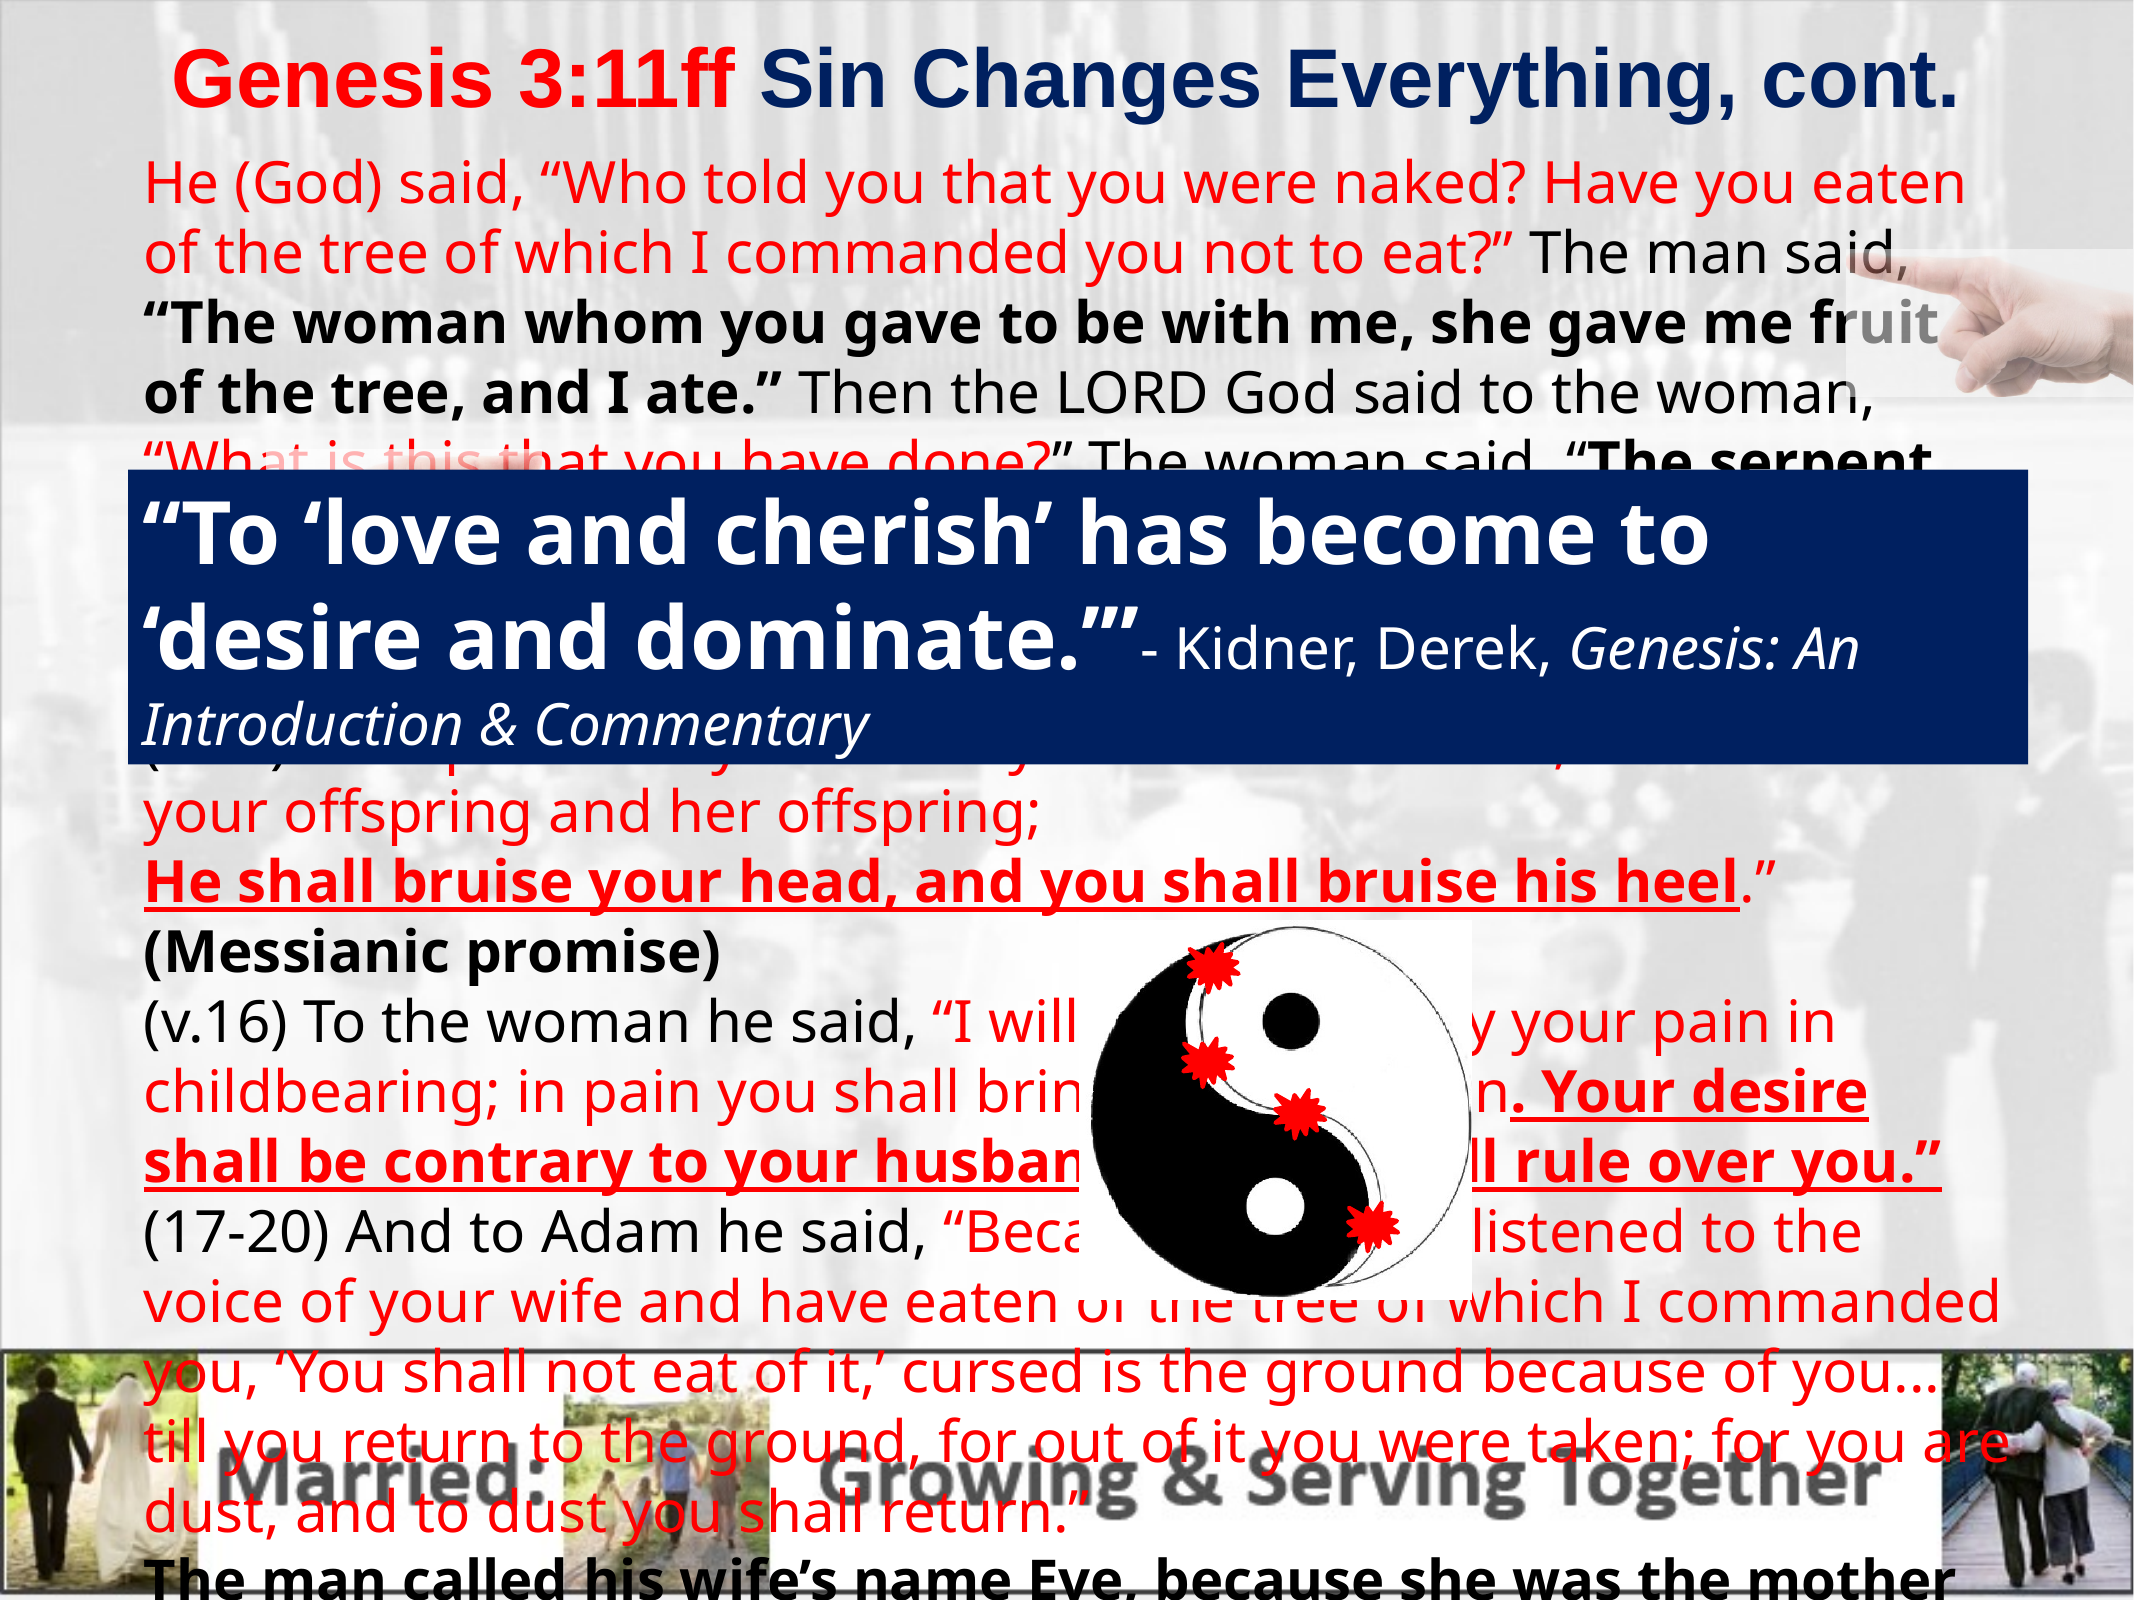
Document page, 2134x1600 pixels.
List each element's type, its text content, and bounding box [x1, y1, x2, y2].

picture [266, 449, 542, 591]
text_box “To ‘love and cherish’ has become to ‘desire and dominate.’”- Kidner, Derek, Genesis: An Introduction & Commentary [128, 469, 2029, 765]
text_box He (God) said, “Who told you that you were naked? Have you eaten of the tree of which I commanded you not to eat?” The man said, “The woman whom you gave to be with me, she gave me fruit of the tree, and I ate.” Then the LORD God said to the woman, “What is this that you have done?” The woman said, “The serpent deceived me, and I ate.” The LORD God said to the serpent, “Because you have done this, cursed are you ...and dust you shall eat all the days of your life. (v.15) I will put enmity between you and the woman, and between your offspring and her offspring; He shall bruise your head, and you shall bruise his heel.” (Messianic promise) (v.16) To the woman he said, “I will surely multiply your pain in childbearing; in pain you shall bring forth children. Your desire shall be contrary to your husband, but he shall rule over you.” (17-20) And to Adam he said, “Because you have listened to the voice of your wife and have eaten of the tree of which I commanded you, ‘You shall not eat of it,’ cursed is the ground because of you... till you return to the ground, for out of it you were taken; for you are dust, and to dust you shall return.” The man called his wife’s name Eve, because she was the mother of all living. [129, 765, 2029, 1600]
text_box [1078, 920, 1472, 1300]
picture [0, 0, 2134, 1600]
title Genesis 3:11ff Sin Changes Everything, cont. [129, 10, 2004, 137]
text_box He (God) said, “Who told you that you were naked? Have you eaten of the tree of which I commanded you not to eat?” The man said, “The woman whom you gave to be with me, she gave me fruit of the tree, and I ate.” Then the LORD God said to the woman, “What is this that you have done?” The woman said, “The serpent deceived me, and I ate.” The LORD God said to the serpent, “Because you have done this, cursed are you ...and dust you shall eat all the days of your life. (v.15) I will put enmity between you and the woman, and between your offspring and her offspring; He shall bruise your head, and you shall bruise his heel.” (Messianic promise) (v.16) To the woman he said, “I will surely multiply your pain in childbearing; in pain you shall bring forth children. Your desire shall be contrary to your husband, but he shall rule over you.” (17-20) And to Adam he said, “Because you have listened to the voice of your wife and have eaten of the tree of which I commanded you, ‘You shall not eat of it,’ cursed is the ground because of you... till you return to the ground, for out of it you were taken; for you are dust, and to dust you shall return.” The man called his wife’s name Eve, because she was the mother of all living. [129, 137, 2029, 469]
